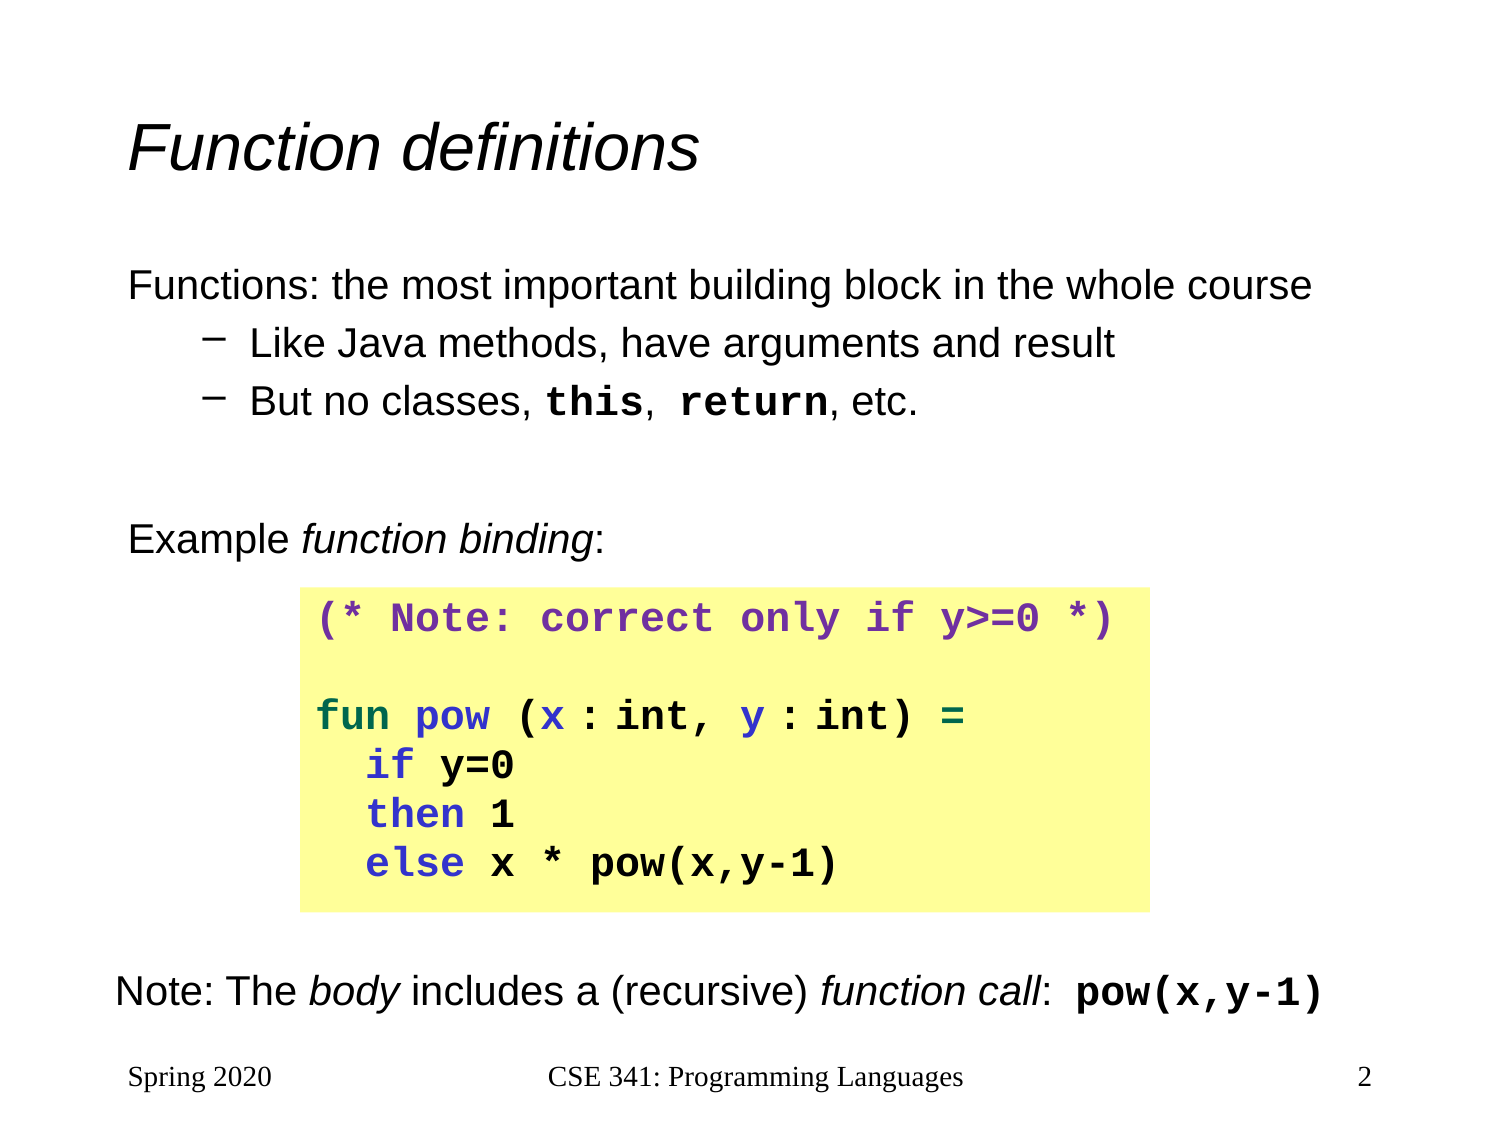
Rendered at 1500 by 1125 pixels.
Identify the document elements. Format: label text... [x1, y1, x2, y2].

footer CSE 341: Programming Languages [474, 1050, 1038, 1125]
slide_number 2 [1074, 1050, 1388, 1125]
text_box Note: The body includes a (recursive) function call: pow(x,y-1) [99, 956, 1388, 1050]
text_box (* Note: correct only if y>=0 *) fun pow (x : int, y : int) = if y=0 then 1 else x * pow(x,y-1) [300, 587, 1150, 913]
title Function definitions [112, 49, 1388, 238]
list Functions: the most important building block in the whole course Like Java methods, have arguments and result But no classes, this, return, etc. Example function binding: [112, 249, 1388, 576]
slide_number Spring 2020 [112, 1050, 426, 1125]
